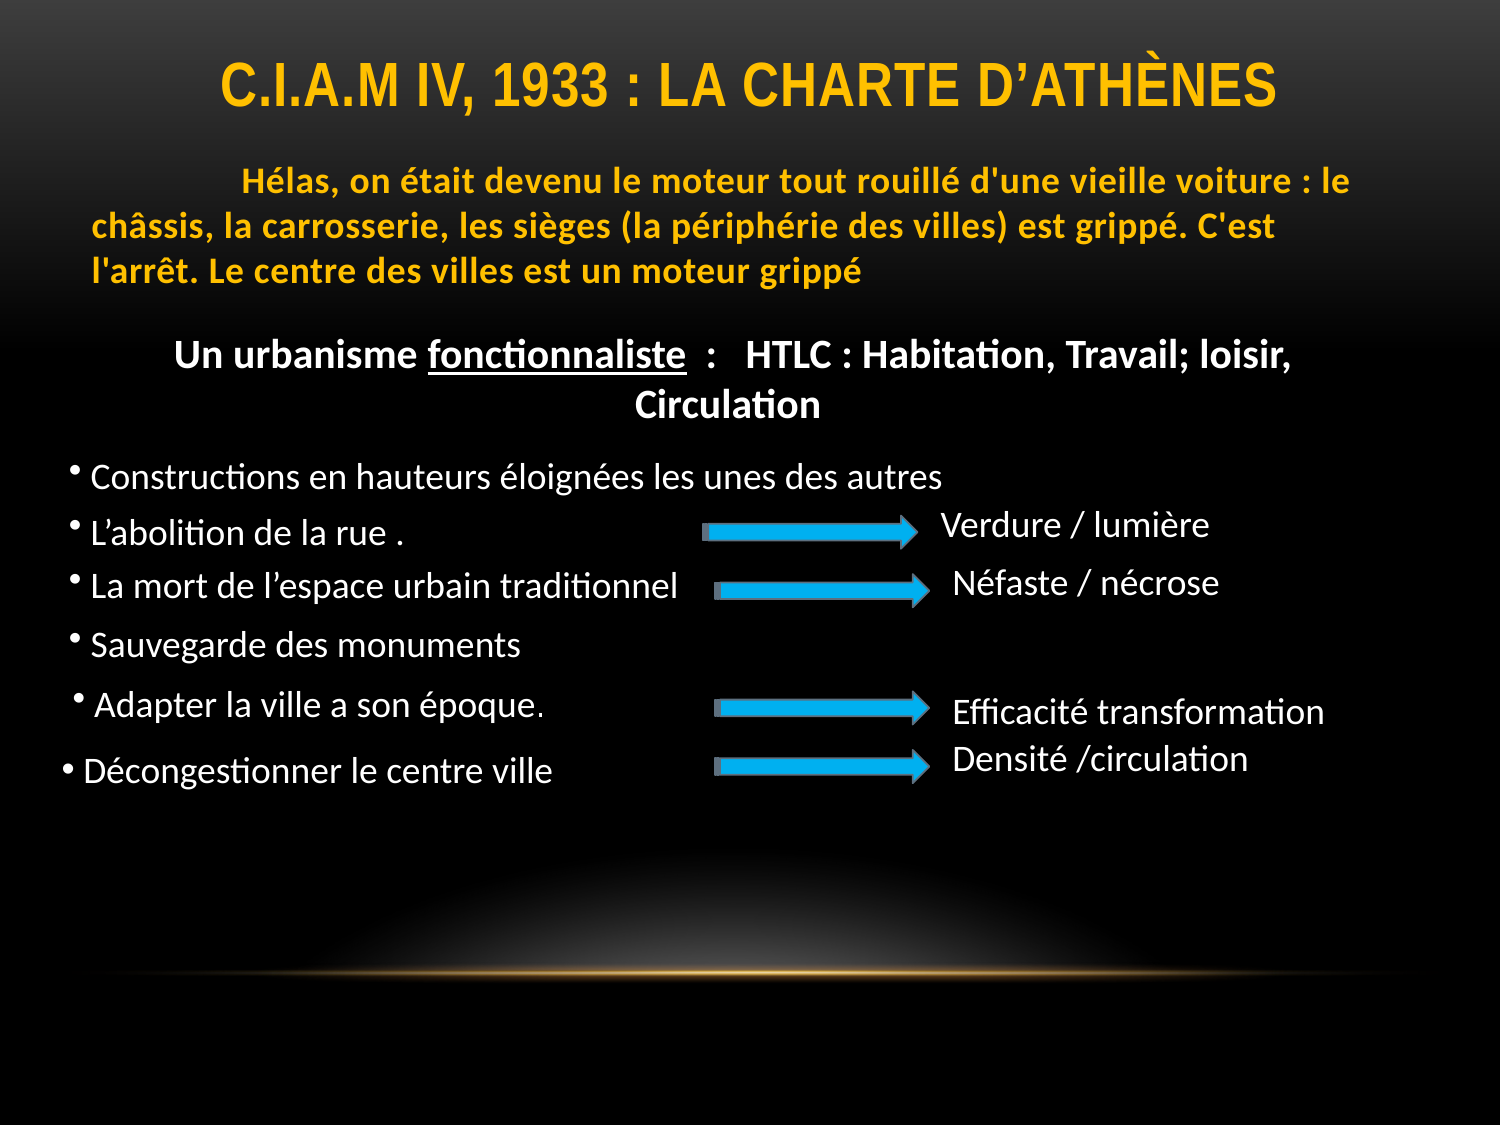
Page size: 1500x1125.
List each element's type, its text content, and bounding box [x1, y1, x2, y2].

text_box La mort de l’espace urbain traditionnel [54, 553, 805, 612]
text_box Constructions en hauteurs éloignées les unes des autres [54, 444, 1071, 505]
text_box L’abolition de la rue . [54, 500, 805, 553]
text_box [714, 573, 930, 609]
text_box Un urbanisme fonctionnaliste : HTLC : Habitation, Travail; loisir, Circulation [66, 319, 1400, 435]
text_box Verdure / lumière [925, 492, 1257, 552]
text_box Efficacité transformation [937, 679, 1382, 740]
text_box [714, 690, 930, 726]
title C.I.A.M IV, 1933 : La charte d’Athènes [100, 30, 1401, 127]
text_box Décongestionner le centre ville [46, 738, 797, 798]
text_box Sauvegarde des monuments [54, 612, 805, 672]
text_box Adapter la ville a son époque. [57, 672, 808, 733]
text_box [702, 514, 919, 550]
text_box Densité /circulation [937, 726, 1304, 787]
text_box Néfaste / nécrose [937, 550, 1304, 611]
text_box [714, 749, 930, 784]
list Hélas, on était devenu le moteur tout rouillé d'une vieille voiture : le châssis, la carrosserie, les sièges (la périphérie des villes) est grippé. C'est l'arrêt. Le centre des villes est un moteur grippé [76, 435, 1400, 802]
picture [0, 0, 1500, 1125]
list Hélas, on était devenu le moteur tout rouillé d'une vieille voiture : le châssis, la carrosserie, les sièges (la périphérie des villes) est grippé. C'est l'arrêt. Le centre des villes est un moteur grippé [76, 148, 1400, 319]
